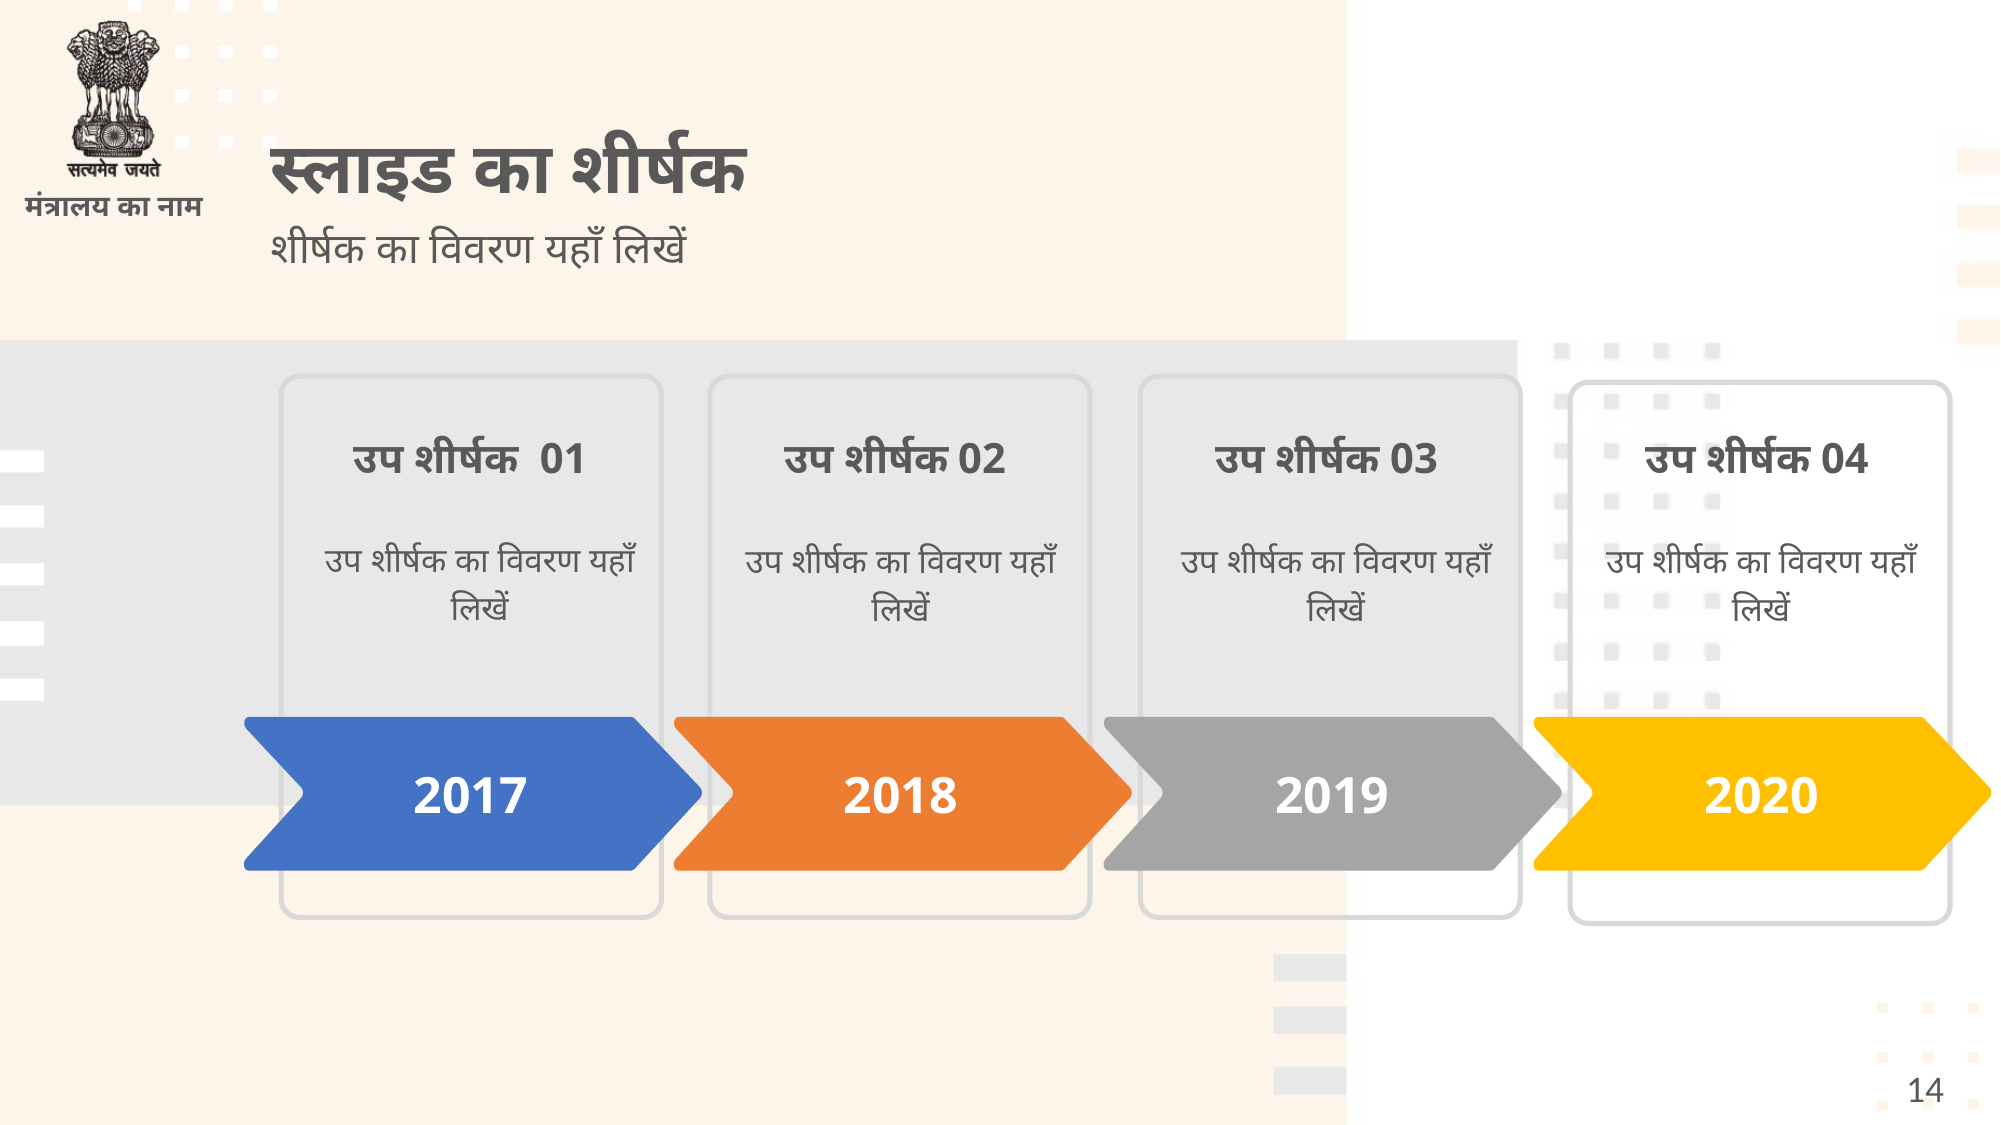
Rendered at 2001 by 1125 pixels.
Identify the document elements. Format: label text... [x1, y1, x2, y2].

text_box [278, 837, 665, 920]
text_box [1533, 716, 1992, 871]
text_box [1137, 839, 1523, 920]
text_box [707, 839, 1093, 920]
text_box उप शीर्षक 03 [1145, 424, 1508, 489]
text_box उप शीर्षक 02 [727, 424, 1064, 489]
slide_number 14 [1850, 1057, 2000, 1125]
text_box [243, 716, 702, 871]
text_box [1567, 379, 1953, 747]
text_box [278, 764, 284, 822]
text_box [278, 373, 665, 749]
text_box 2018 [829, 756, 973, 832]
text_box उप शीर्षक 04 [1581, 424, 1934, 489]
text_box 2020 [1690, 756, 1834, 832]
text_box [1567, 764, 1573, 822]
text_box [673, 716, 1132, 871]
text_box उप शीर्षक का विवरण यहाँ लिखें [307, 527, 652, 631]
text_box [1137, 764, 1143, 823]
text_box उप शीर्षक का विवरण यहाँ लिखें [728, 528, 1073, 632]
text_box 2019 [1260, 756, 1404, 832]
picture [60, 19, 168, 179]
list स्लाइड का शीर्षक [255, 125, 1697, 209]
text_box [1103, 716, 1562, 871]
text_box उप शीर्षक का विवरण यहाँ लिखें [1163, 528, 1508, 632]
text_box 2017 [399, 756, 543, 832]
list शीर्षक का विवरण यहाँ लिखें [255, 219, 1697, 315]
text_box उप शीर्षक का विवरण यहाँ लिखें [1588, 528, 1934, 632]
text_box [707, 763, 713, 823]
text_box [1137, 373, 1523, 747]
text_box [707, 373, 1093, 747]
text_box [1567, 839, 1953, 927]
text_box उप शीर्षक 01 [301, 424, 641, 489]
